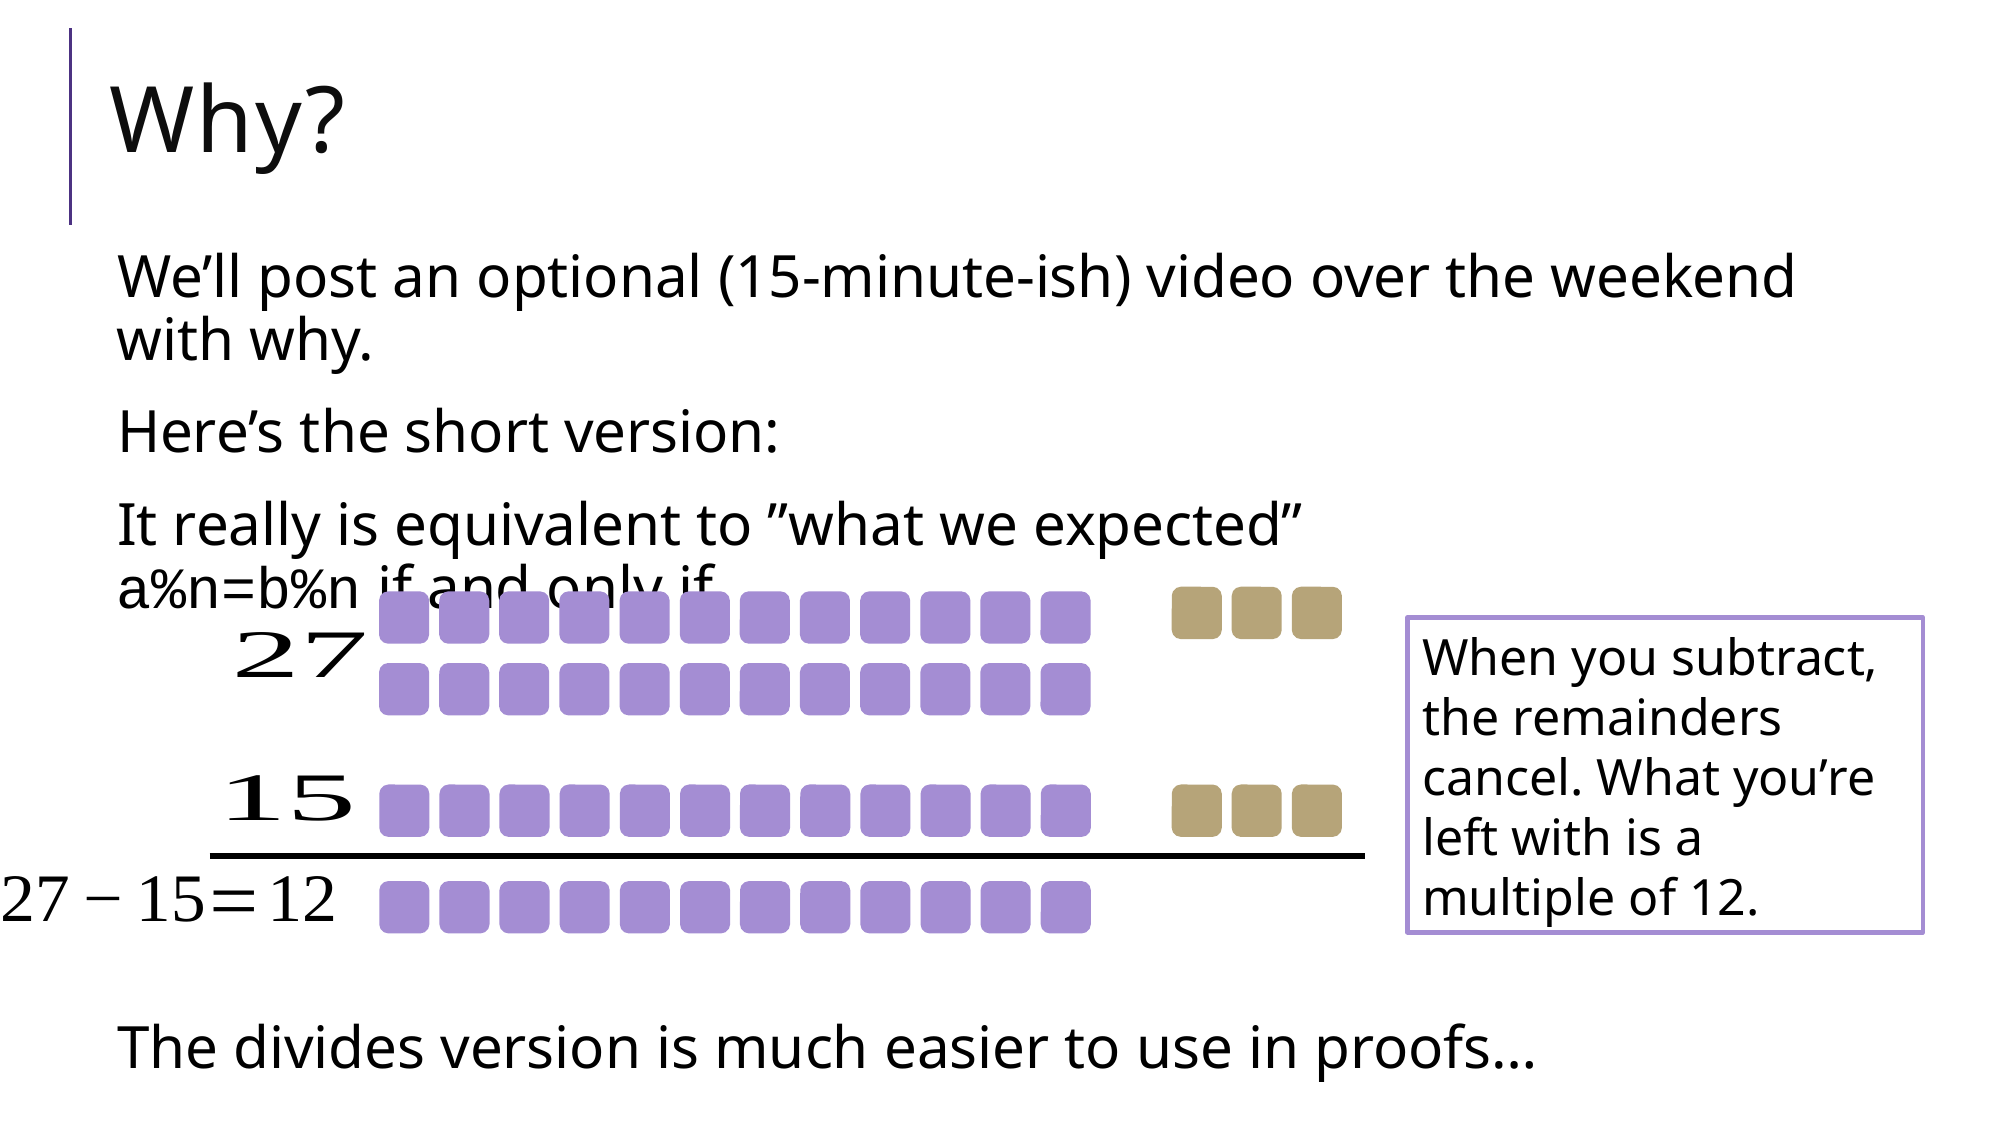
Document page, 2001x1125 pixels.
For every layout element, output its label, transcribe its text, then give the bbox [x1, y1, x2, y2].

text_box [619, 784, 670, 837]
text_box [1040, 881, 1091, 934]
text_box [619, 591, 670, 644]
text_box [980, 663, 1031, 716]
text_box [619, 881, 670, 934]
text_box [1040, 784, 1091, 837]
text_box [679, 663, 730, 716]
text_box [499, 591, 550, 644]
text_box [739, 881, 791, 934]
text_box [439, 663, 490, 716]
text_box [439, 591, 490, 644]
text_box [1040, 663, 1091, 716]
text_box [920, 784, 971, 837]
text_box [379, 784, 430, 837]
text_box [559, 663, 610, 716]
text_box [1291, 586, 1342, 640]
text_box [860, 881, 911, 934]
text_box [1231, 784, 1282, 837]
text_box [920, 663, 971, 716]
text_box When you subtract, the remainders cancel. What you’re left with is a multiple of 12. [1407, 617, 1923, 933]
text_box [800, 881, 851, 934]
text_box [680, 881, 731, 934]
text_box [1231, 586, 1282, 640]
text_box [680, 784, 731, 837]
text_box [1040, 591, 1091, 644]
text_box [559, 881, 610, 934]
text_box [559, 591, 610, 644]
text_box [860, 591, 911, 644]
text_box [920, 591, 971, 644]
text_box [739, 784, 791, 837]
text_box [499, 881, 550, 934]
text_box [860, 663, 911, 716]
text_box [799, 663, 850, 716]
text_box [439, 881, 490, 934]
text_box [1171, 784, 1222, 837]
text_box [679, 591, 730, 644]
text_box [379, 663, 430, 716]
title Why? [94, 43, 1930, 210]
text_box [920, 881, 971, 934]
text_box [800, 784, 851, 837]
text_box [619, 663, 670, 716]
text_box [559, 784, 610, 837]
text_box [739, 591, 790, 644]
text_box [379, 881, 430, 934]
text_box [499, 663, 550, 716]
text_box [980, 784, 1031, 837]
text_box [799, 591, 850, 644]
text_box [439, 784, 490, 837]
text_box [1291, 784, 1342, 837]
text_box [739, 663, 790, 716]
text_box [379, 591, 430, 644]
text_box [980, 881, 1031, 934]
text_box [860, 784, 911, 837]
text_box [980, 591, 1031, 644]
text_box [499, 784, 550, 837]
text_box [1171, 586, 1222, 640]
